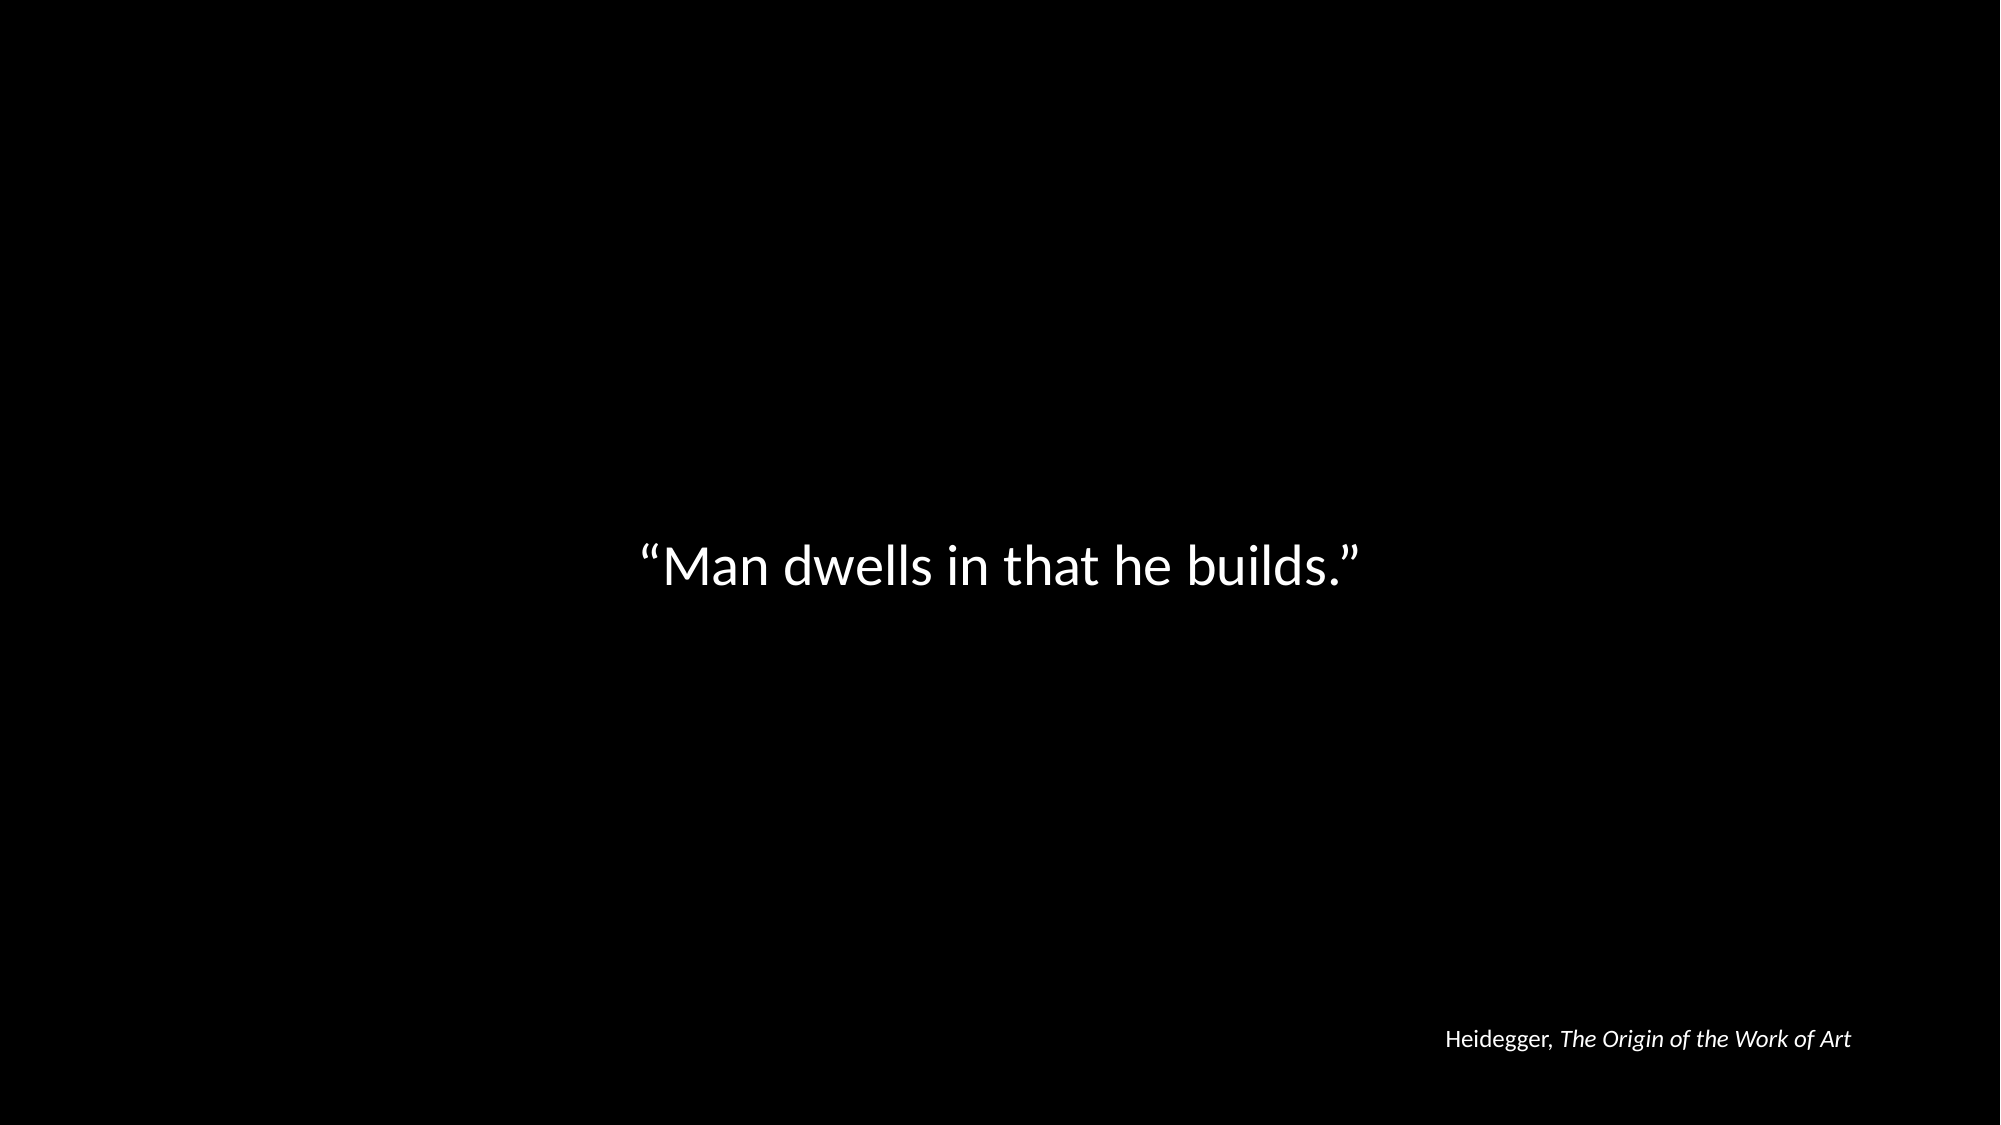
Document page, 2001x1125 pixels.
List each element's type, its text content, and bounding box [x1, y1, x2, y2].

text_box Heidegger, The Origin of the Work of Art [1430, 1014, 1867, 1060]
text_box “Man dwells in that he builds.” [152, 519, 1848, 605]
